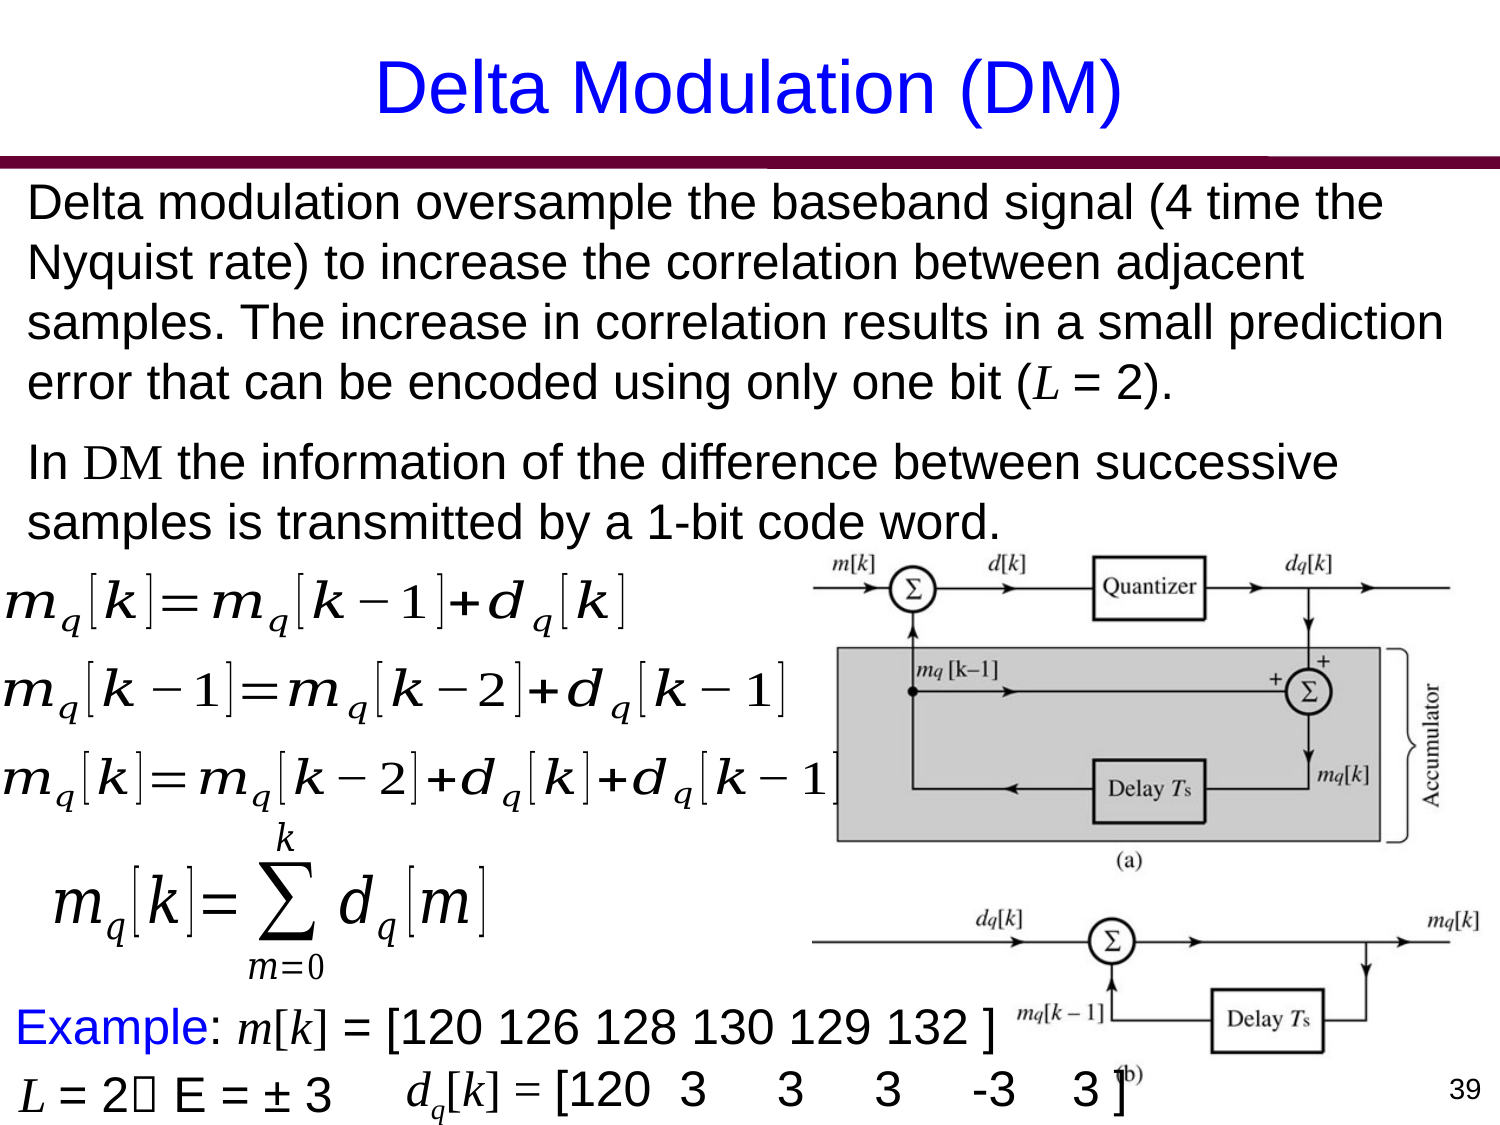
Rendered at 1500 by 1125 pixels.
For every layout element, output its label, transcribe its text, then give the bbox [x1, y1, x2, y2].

picture [811, 549, 1491, 1086]
text_box Example: m[k] = [120 126 128 130 129 132 ] [0, 987, 806, 1063]
slide_number 39 [1387, 1062, 1497, 1123]
text_box dq[k] = [120 3 3 3 -3 3 ] [391, 1063, 1288, 1125]
text_box Delta modulation oversample the baseband signal (4 time the Nyquist rate) to increase the correlation between adjacent samples. The increase in correlation results in a small prediction error that can be encoded using only one bit (L = 2). In DM the information of the difference between successive samples is transmitted by a 1-bit code word. [12, 162, 1497, 558]
title Delta Modulation (DM) [37, 24, 1463, 143]
text_box L = 2 E = ± 3 [4, 1054, 348, 1125]
